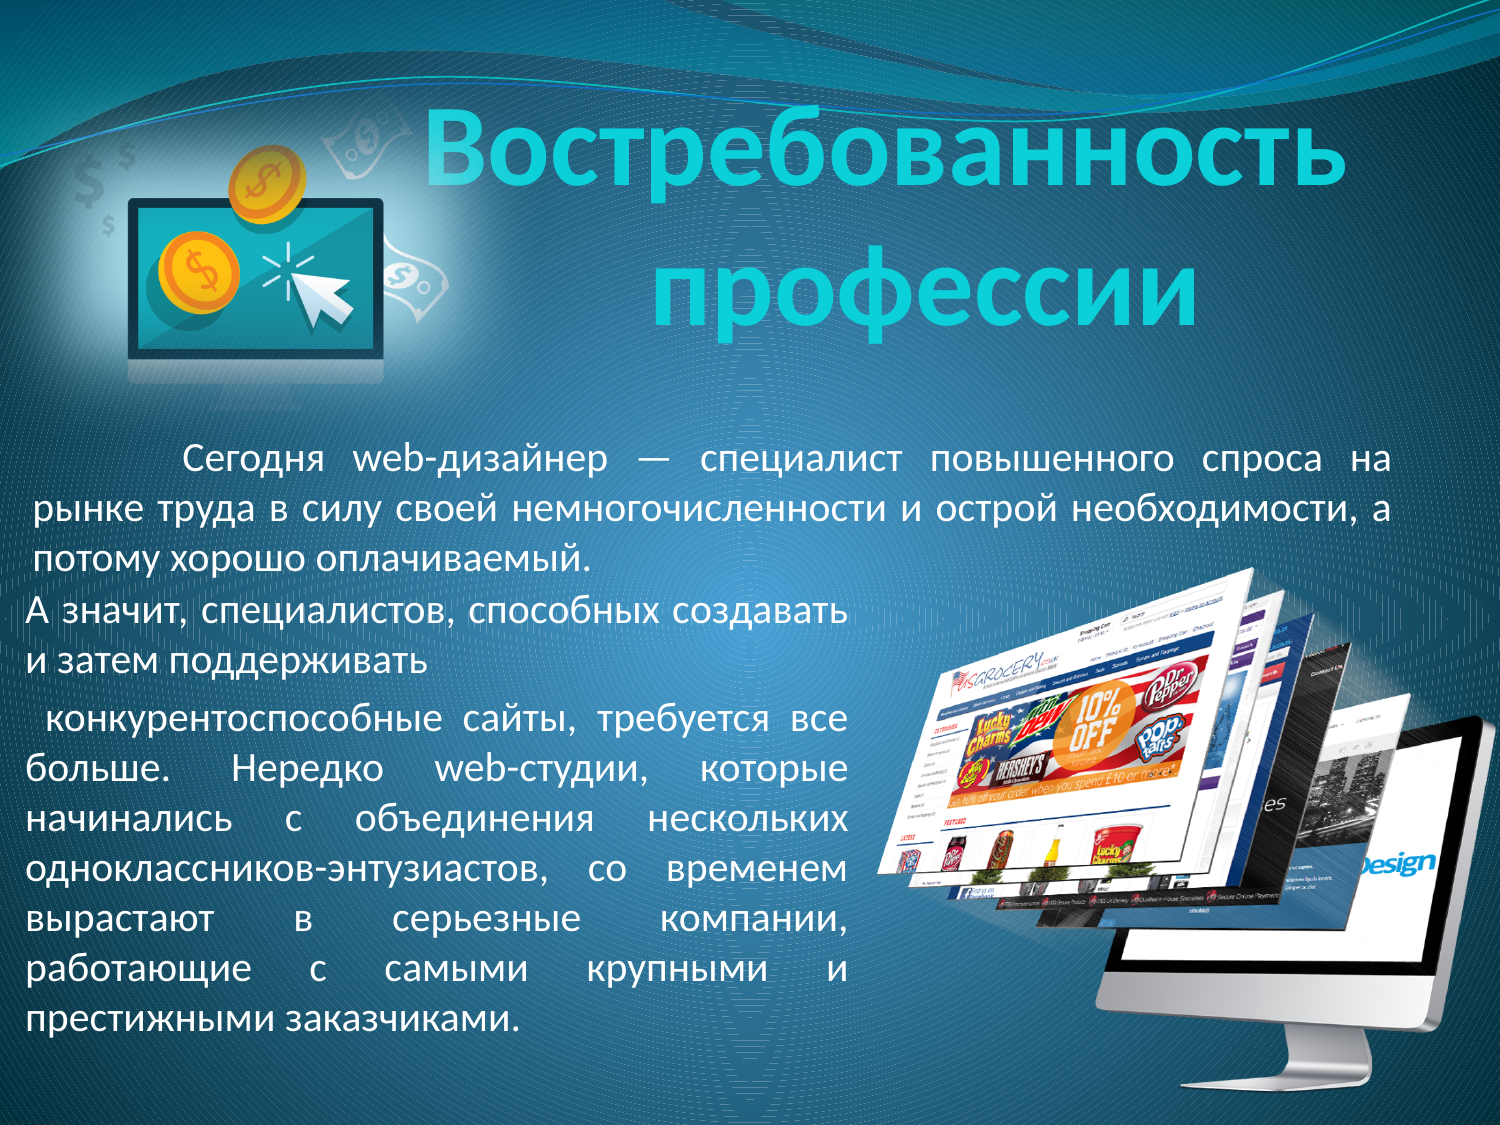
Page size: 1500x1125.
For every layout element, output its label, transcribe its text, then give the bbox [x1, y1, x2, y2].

picture [873, 562, 1500, 1099]
text_box Сегодня web-дизайнер — специалист повышенного спроса на рынке труда в силу своей немногочисленности и острой необходимости, а потому хорошо оплачиваемый. [17, 422, 1408, 588]
picture [0, 62, 550, 449]
list А значит, специалистов, способных создавать и затем поддерживать конкурентоспособные сайты, требуется все больше. Нередко web-студии, которые начинались с объединения нескольких одноклассников-энтузиастов, со временем вырастают в серьезные компании, работающие с самыми крупными и престижными заказчиками. [17, 588, 857, 1025]
title Востребованность профессии [557, 125, 1500, 349]
